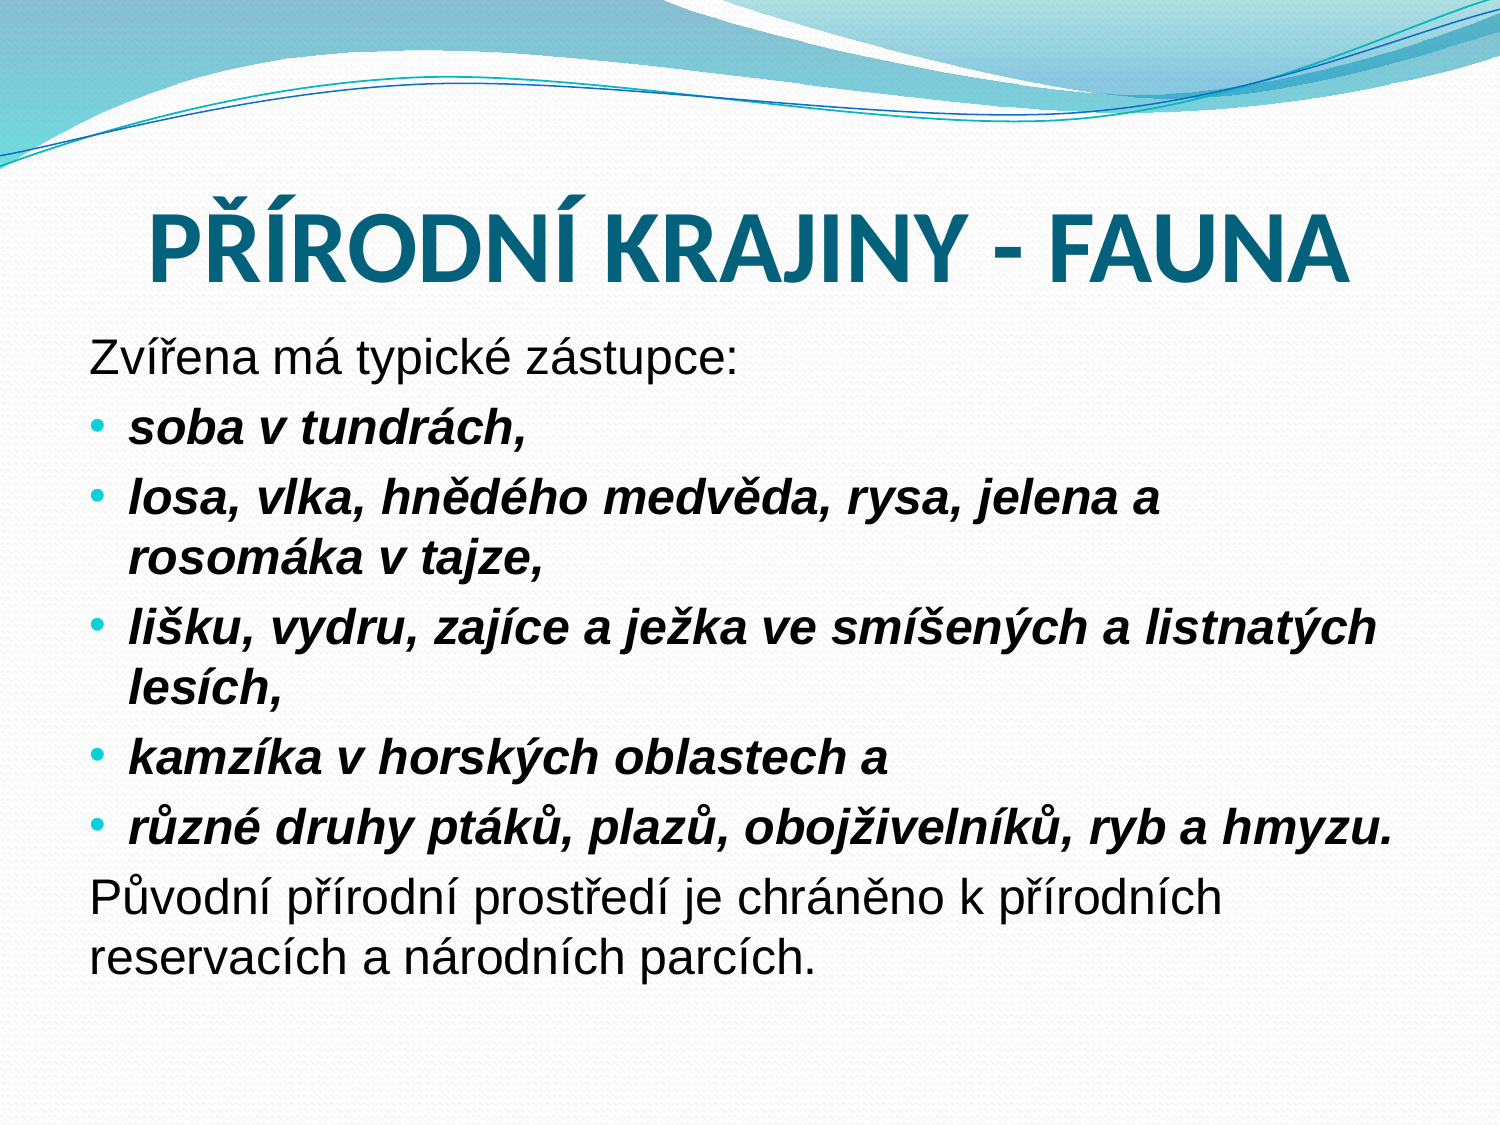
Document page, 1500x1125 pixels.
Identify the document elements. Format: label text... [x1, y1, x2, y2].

title PŘÍRODNÍ KRAJINY - FAUNA [75, 115, 1425, 303]
list Zvířena má typické zástupce: soba v tundrách, losa, vlka, hnědého medvěda, rysa, jelena a rosomáka v tajze, lišku, vydru, zajíce a ježka ve smíšených a listnatých lesích, kamzíka v horských oblastech a různé druhy ptáků, plazů, obojživelníků, ryb a hmyzu. Původní přírodní prostředí je chráněno k přírodních reservacích a národních parcích. [75, 317, 1425, 1038]
